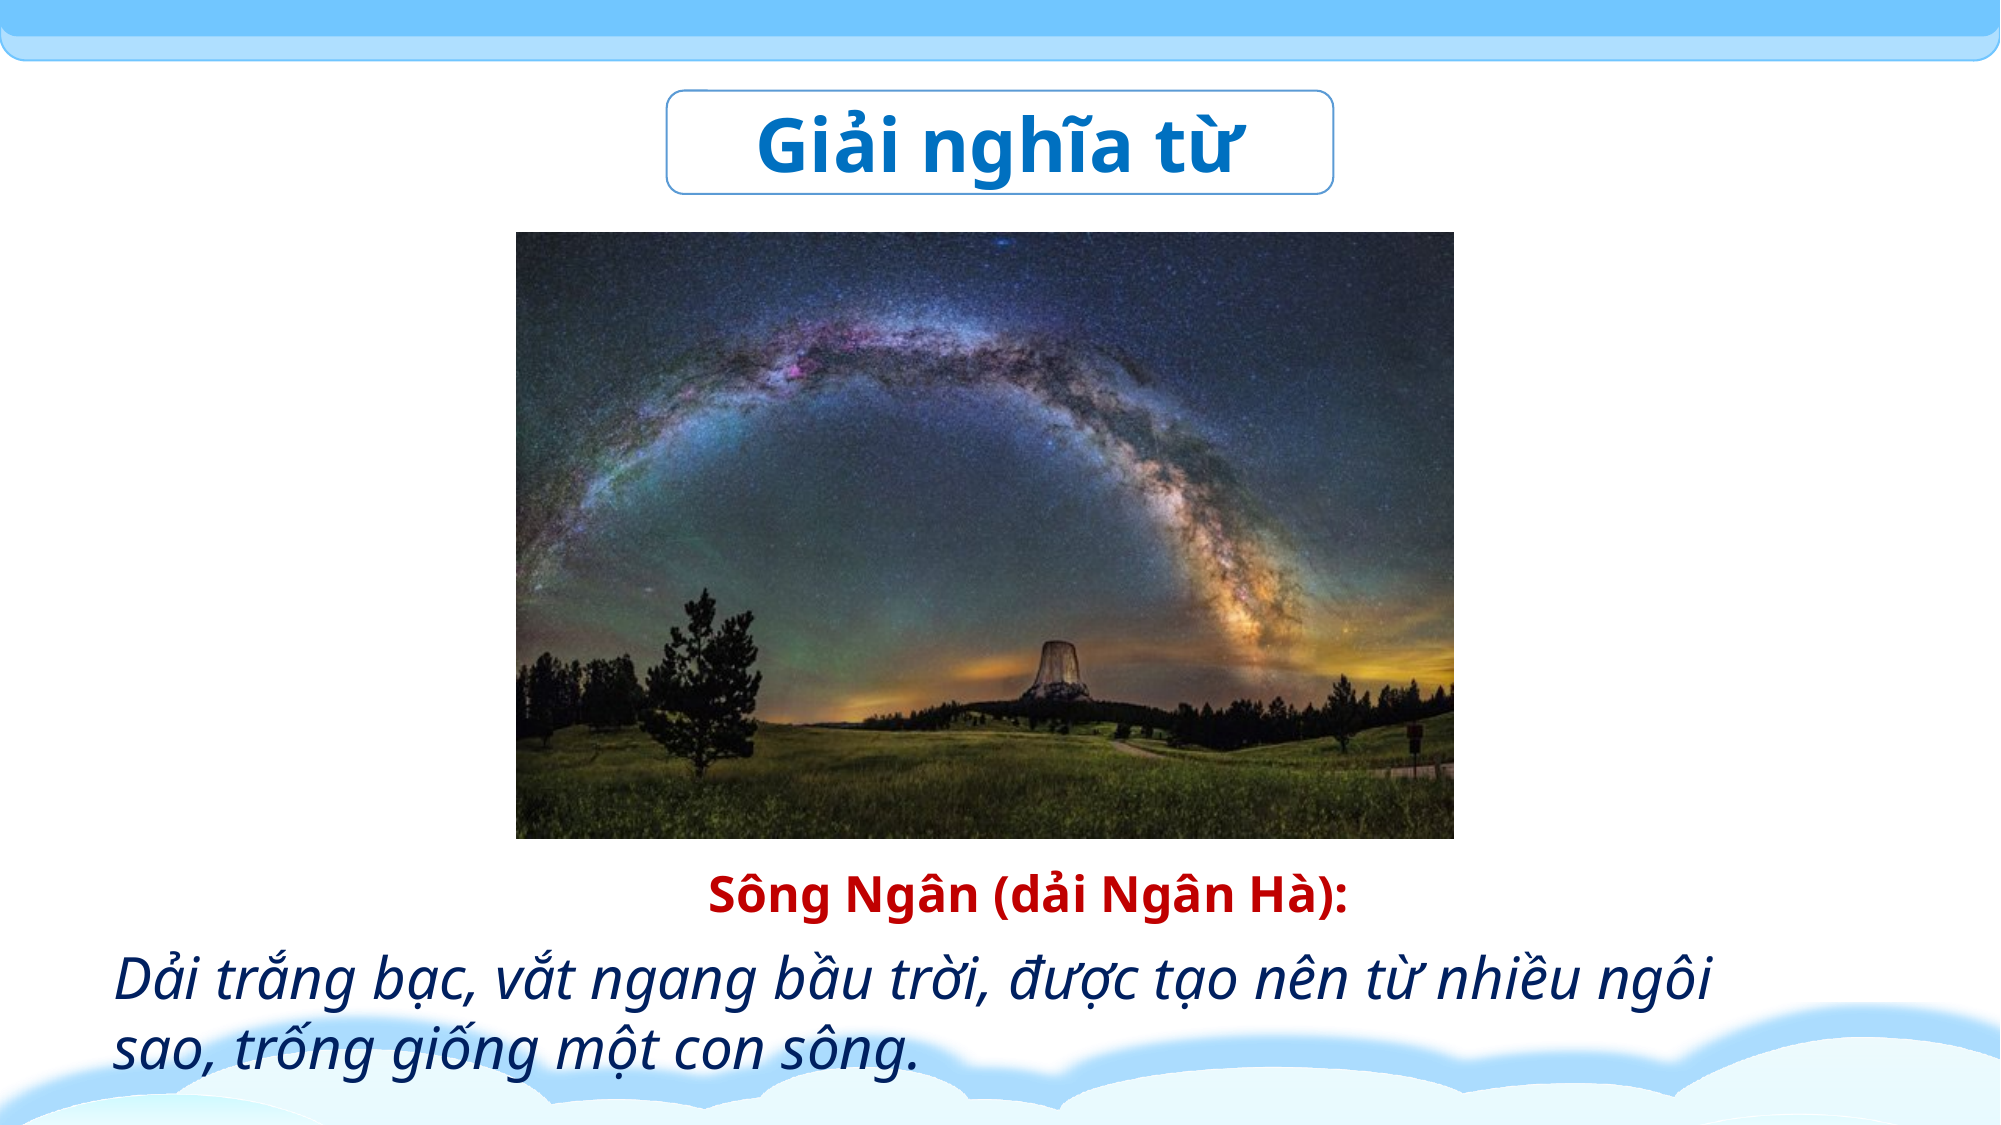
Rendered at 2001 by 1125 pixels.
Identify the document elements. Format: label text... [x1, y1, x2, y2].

picture [0, 1002, 2000, 1125]
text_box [0, 0, 2000, 61]
picture [516, 232, 1454, 839]
text_box Giải nghĩa từ [665, 89, 1335, 195]
text_box Sông Ngân (dải Ngân Hà): [694, 854, 1441, 930]
text_box Dải trắng bạc, vắt ngang bầu trời, được tạo nên từ nhiều ngôi sao, trống giống một con sông. [98, 934, 1797, 1002]
